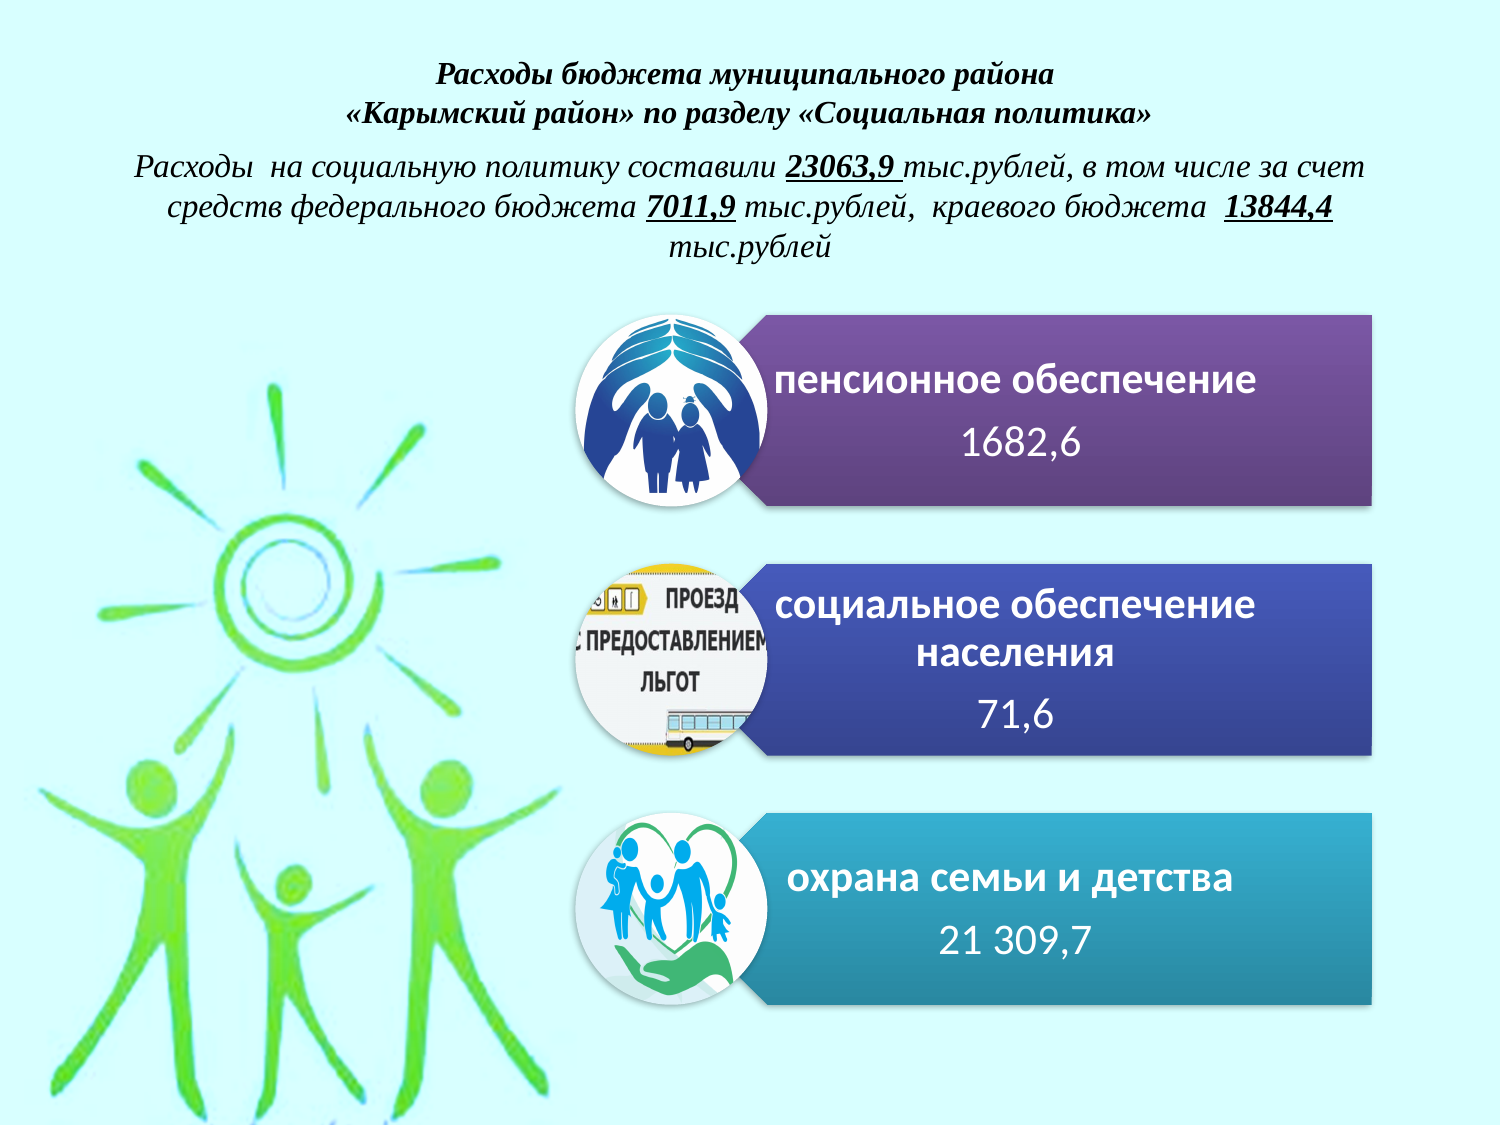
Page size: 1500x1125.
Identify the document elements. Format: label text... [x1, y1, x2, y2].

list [446, 314, 1500, 1006]
text_box Расходы на социальную политику составили 23063,9 тыс.рублей, в том числе за счет средств федерального бюджета 7011,9 тыс.рублей, краевого бюджета 13844,4 тыс.рублей [76, 137, 1424, 272]
title Расходы бюджета муниципального района «Карымский район» по разделу «Социальная политика» [75, 45, 1425, 138]
picture [0, 0, 1500, 1125]
